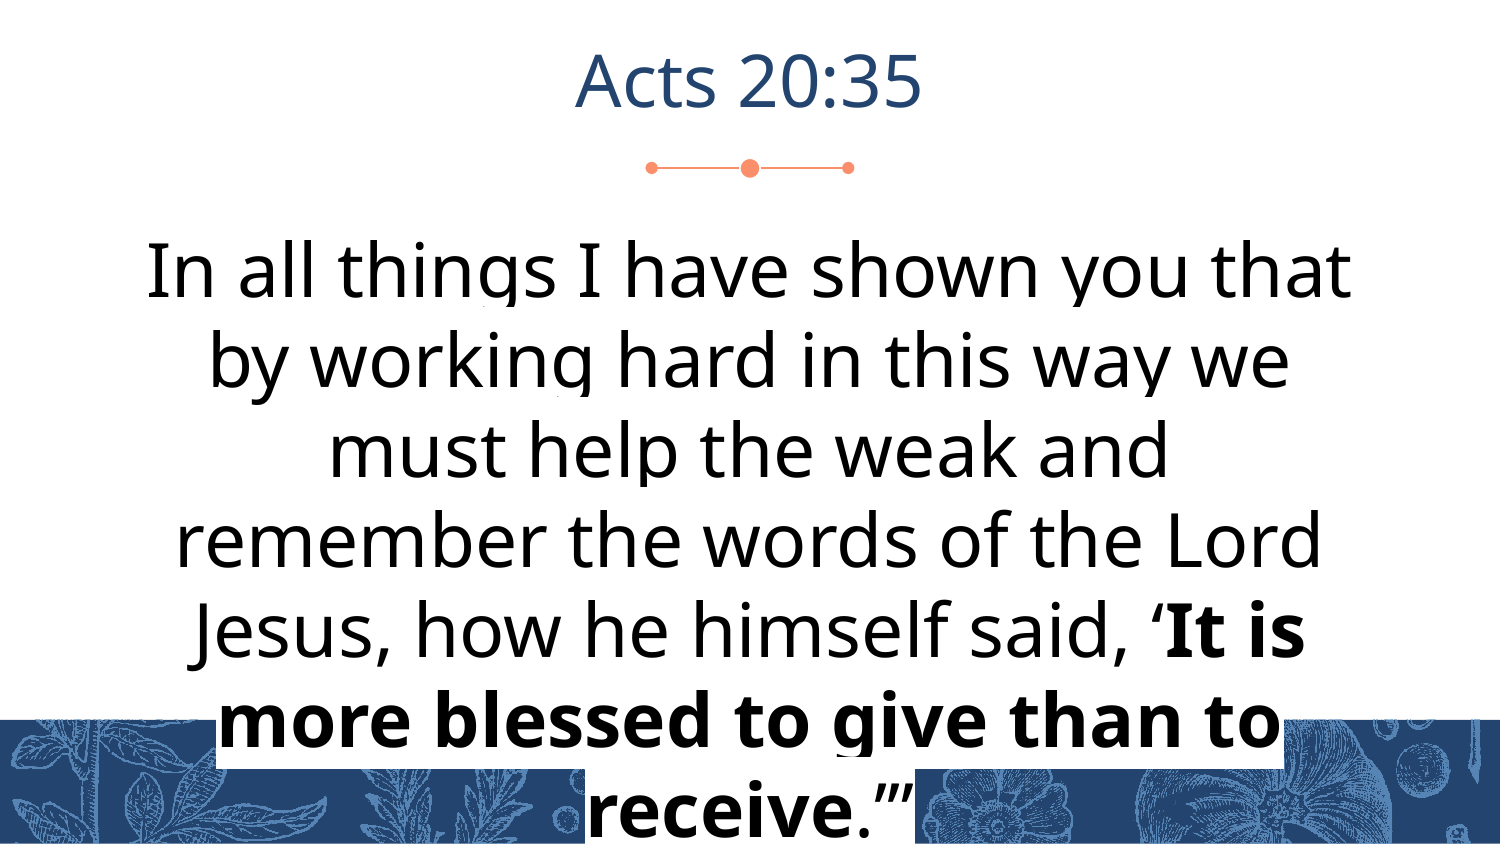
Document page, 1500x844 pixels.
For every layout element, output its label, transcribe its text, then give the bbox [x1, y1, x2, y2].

picture [0, 719, 1500, 844]
title Acts 20:35 [140, 0, 1360, 167]
list In all things I have shown you that by working hard in this way we must help the weak and remember the words of the Lord Jesus, how he himself said, ‘It is more blessed to give than to receive.’” [140, 222, 1360, 566]
